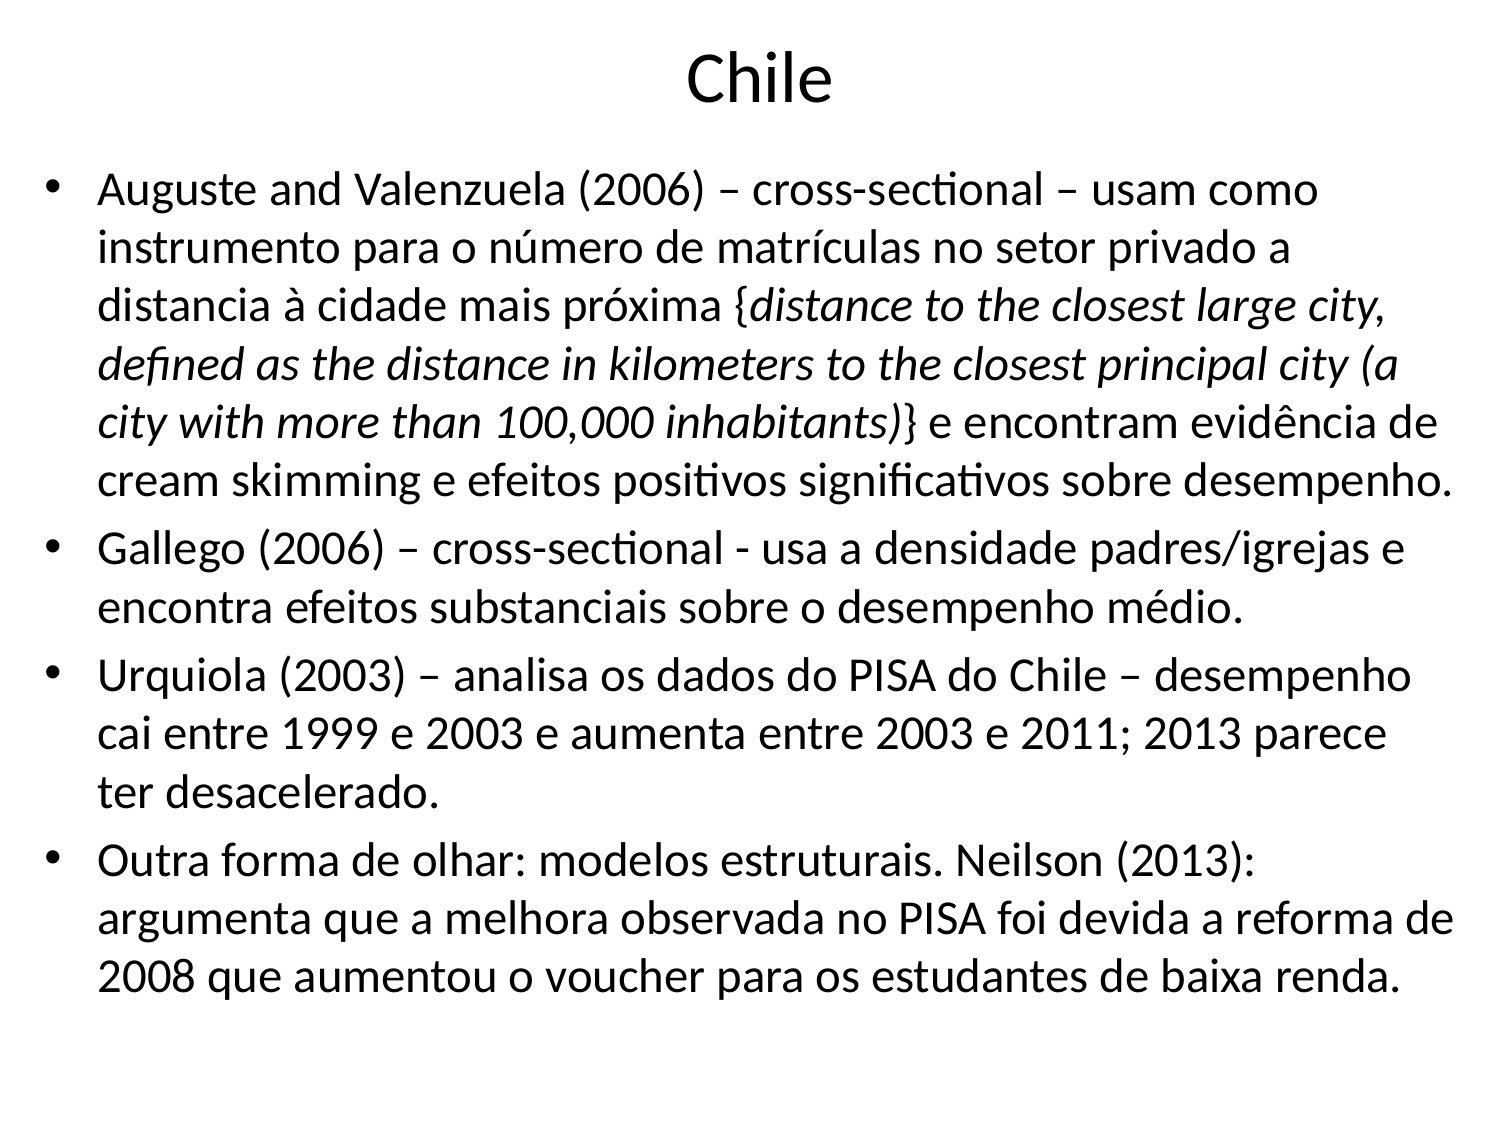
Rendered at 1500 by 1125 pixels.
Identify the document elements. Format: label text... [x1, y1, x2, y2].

list Auguste and Valenzuela (2006) – cross-sectional – usam como instrumento para o número de matrículas no setor privado a distancia à cidade mais próxima {distance to the closest large city, defined as the distance in kilometers to the closest principal city (a city with more than 100,000 inhabitants)} e encontram evidência de cream skimming e efeitos positivos significativos sobre desempenho. Gallego (2006) – cross-sectional - usa a densidade padres/igrejas e encontra efeitos substanciais sobre o desempenho médio. Urquiola (2003) – analisa os dados do PISA do Chile – desempenho cai entre 1999 e 2003 e aumenta entre 2003 e 2011; 2013 parece ter desacelerado. Outra forma de olhar: modelos estruturais. Neilson (2013): argumenta que a melhora observada no PISA foi devida a reforma de 2008 que aumentou o voucher para os estudantes de baixa renda. [29, 149, 1471, 1094]
title Chile [85, 21, 1436, 126]
